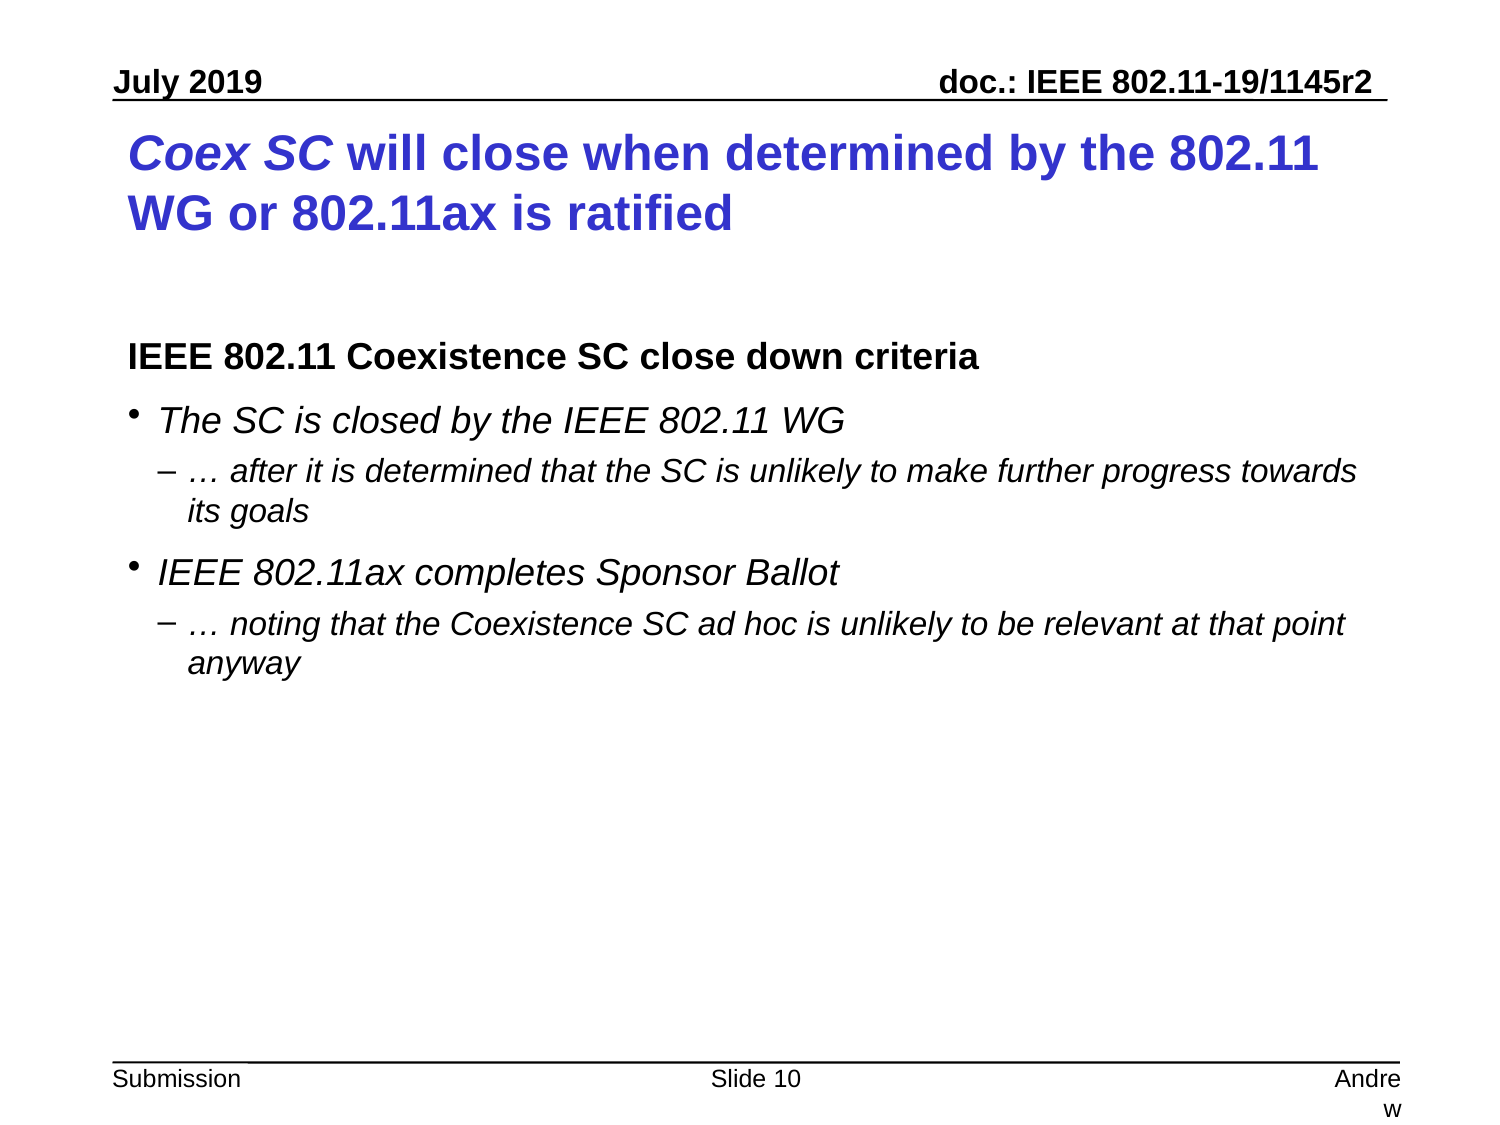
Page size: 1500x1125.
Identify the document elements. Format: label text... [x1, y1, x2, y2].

slide_number Slide 10 [709, 1061, 803, 1093]
footer Andrew Myles, Cisco [1320, 1061, 1402, 1093]
title Coex SC will close when determined by the 802.11 WG or 802.11ax is ratified [112, 112, 1388, 288]
list IEEE 802.11 Coexistence SC close down criteria The SC is closed by the IEEE 802.11 WG … after it is determined that the SC is unlikely to make further progress towards its goals IEEE 802.11ax completes Sponsor Ballot … noting that the Coexistence SC ad hoc is unlikely to be relevant at that point anyway [112, 324, 1388, 1000]
